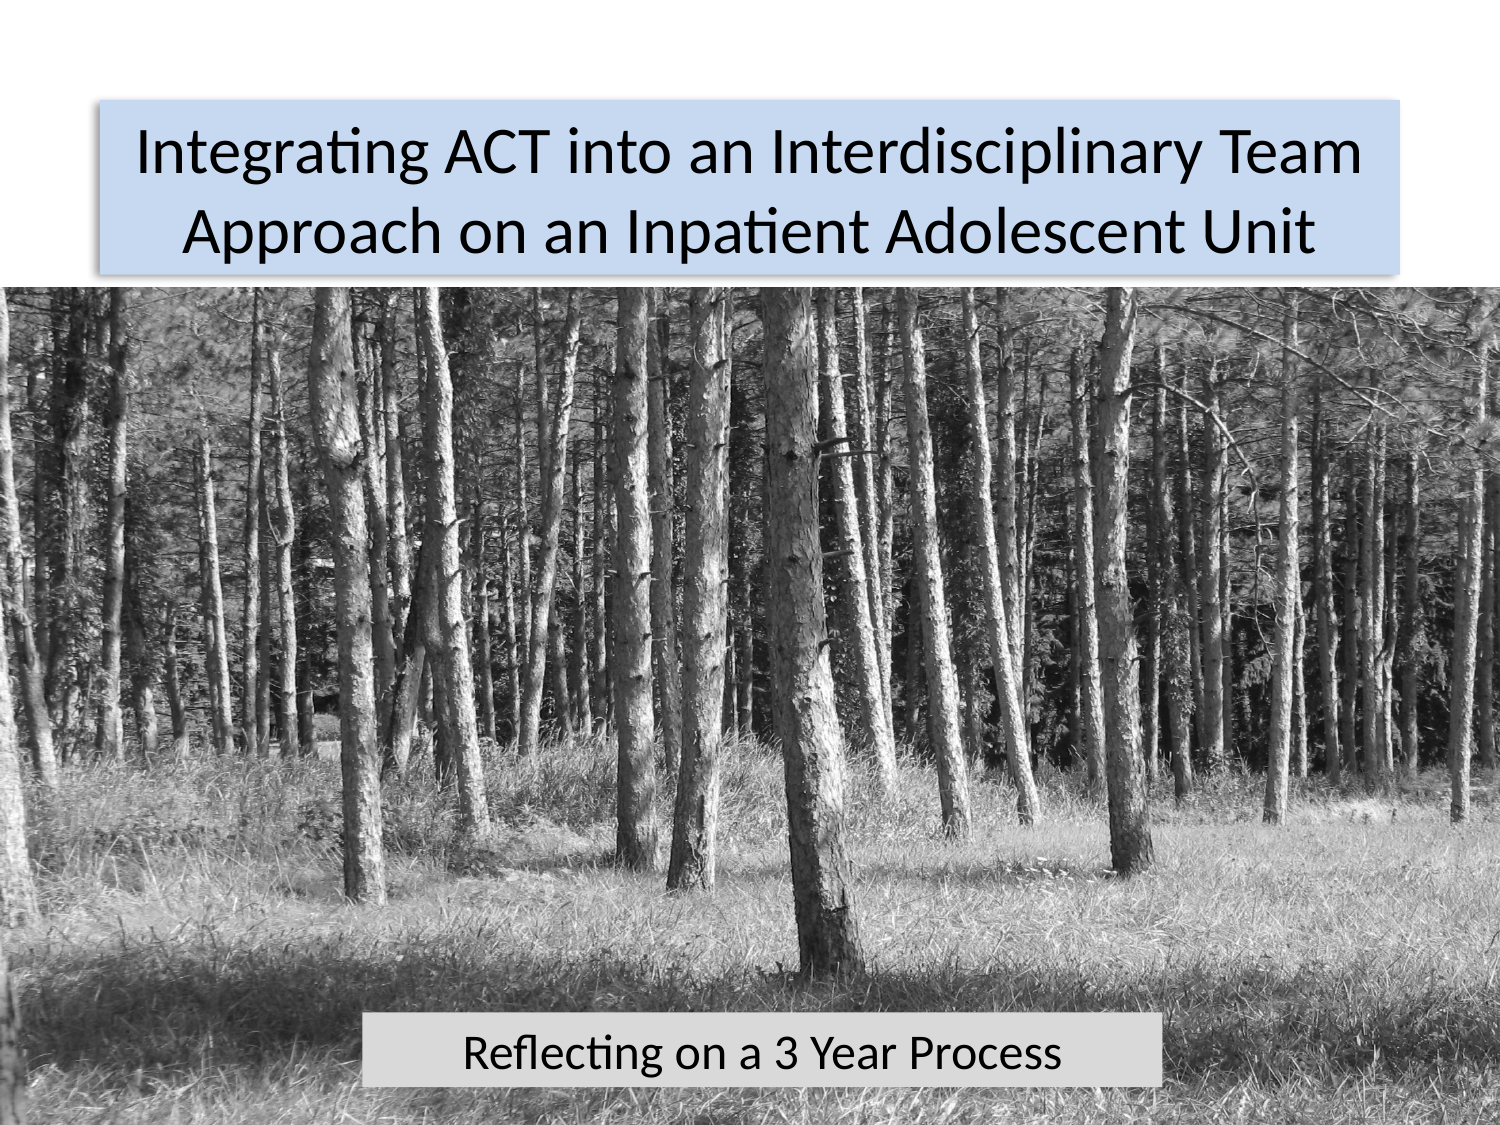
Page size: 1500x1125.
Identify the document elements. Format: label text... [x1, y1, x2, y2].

picture [0, 287, 1500, 1125]
text_box Integrating ACT into an Interdisciplinary Team Approach on an Inpatient Adolescent Unit [99, 99, 1400, 275]
